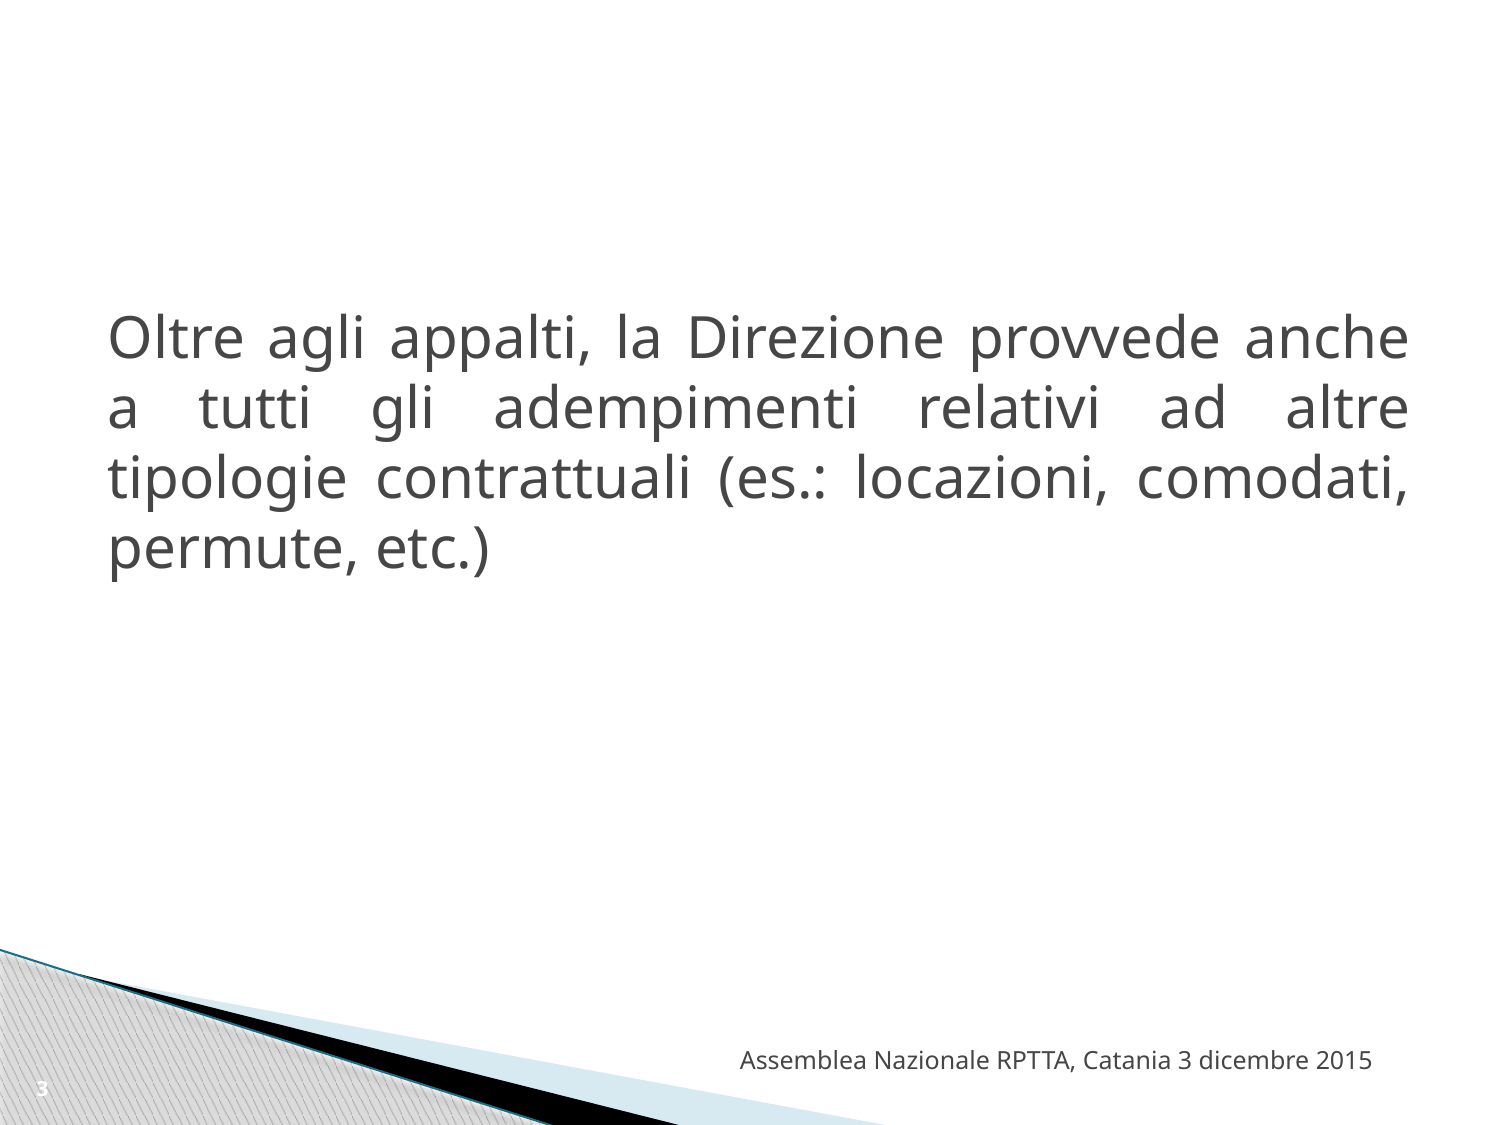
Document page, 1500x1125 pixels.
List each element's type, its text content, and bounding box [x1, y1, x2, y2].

list Oltre agli appalti, la Direzione provvede anche a tutti gli adempimenti relativi ad altre tipologie contrattuali (es.: locazioni, comodati, permute, etc.) [75, 224, 1425, 946]
text_box Assemblea Nazionale RPTTA, Catania 3 dicembre 2015 [724, 1037, 1422, 1083]
slide_number 3 [12, 1051, 73, 1112]
